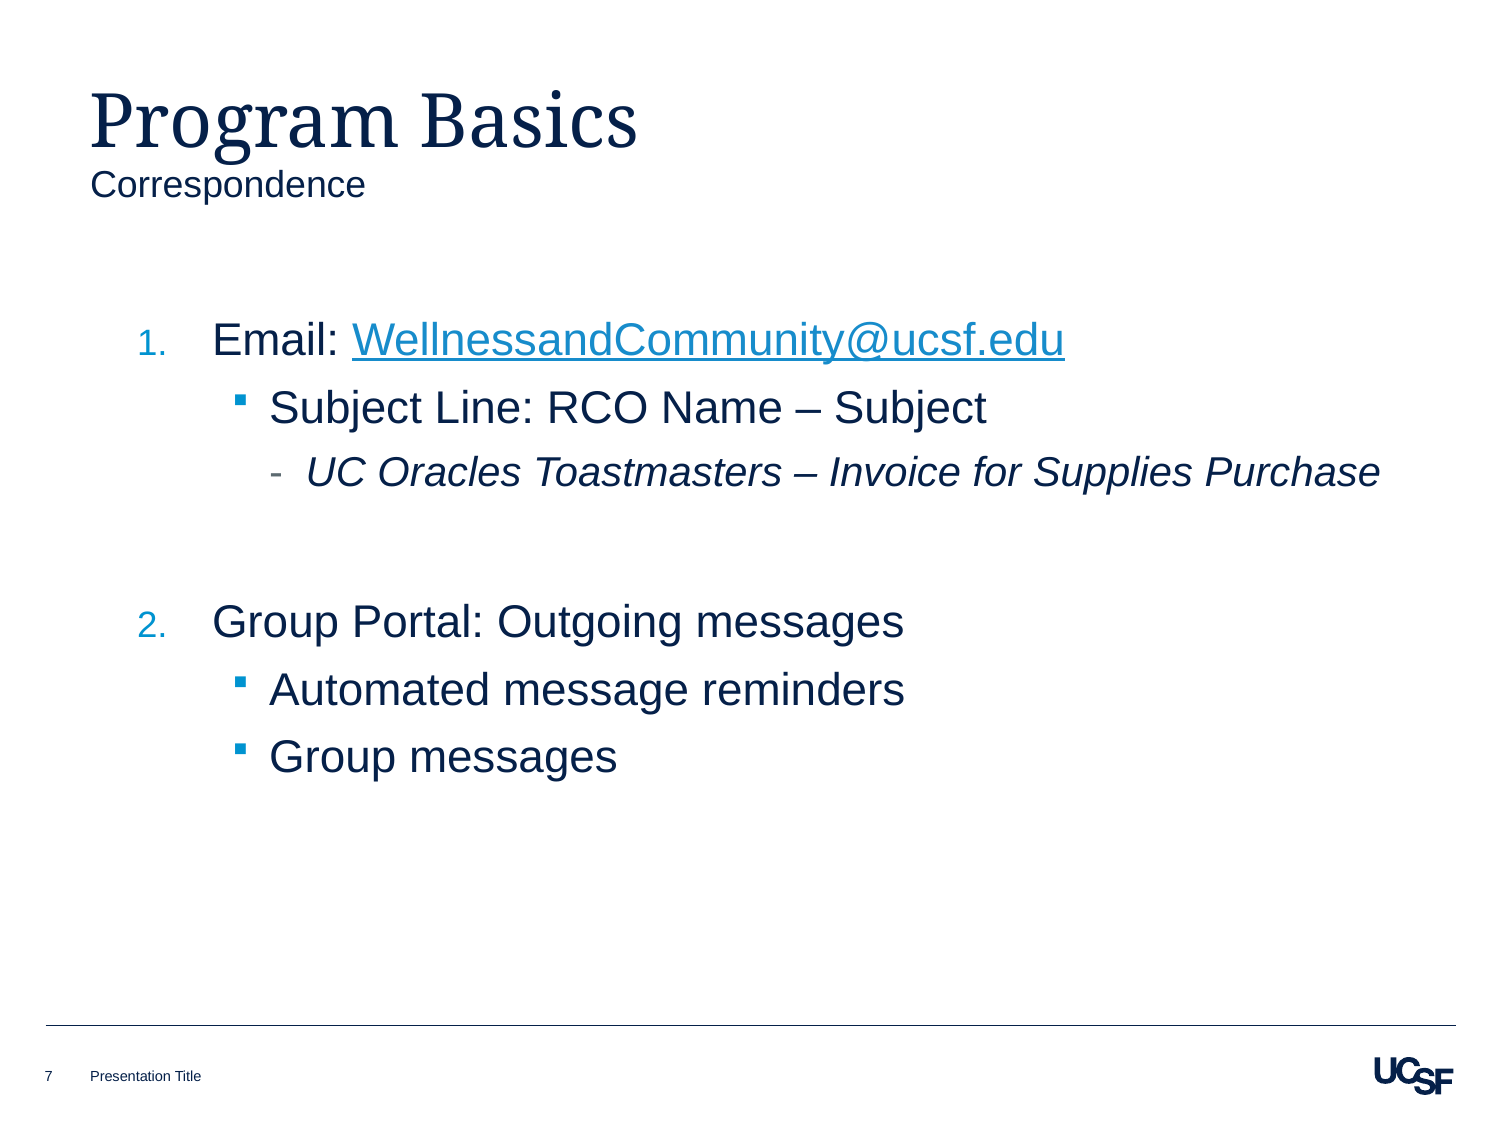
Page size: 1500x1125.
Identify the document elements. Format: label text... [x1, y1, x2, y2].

footer Presentation Title [89, 1061, 798, 1084]
list Correspondence [75, 152, 1416, 226]
title Program Basics [74, 69, 1416, 170]
list Email: WellnessandCommunity@ucsf.edu Subject Line: RCO Name – Subject UC Oracles Toastmasters – Invoice for Supplies Purchase Group Portal: Outgoing messages Automated message reminders Group messages [122, 302, 1413, 927]
slide_number 7 [44, 1058, 85, 1085]
